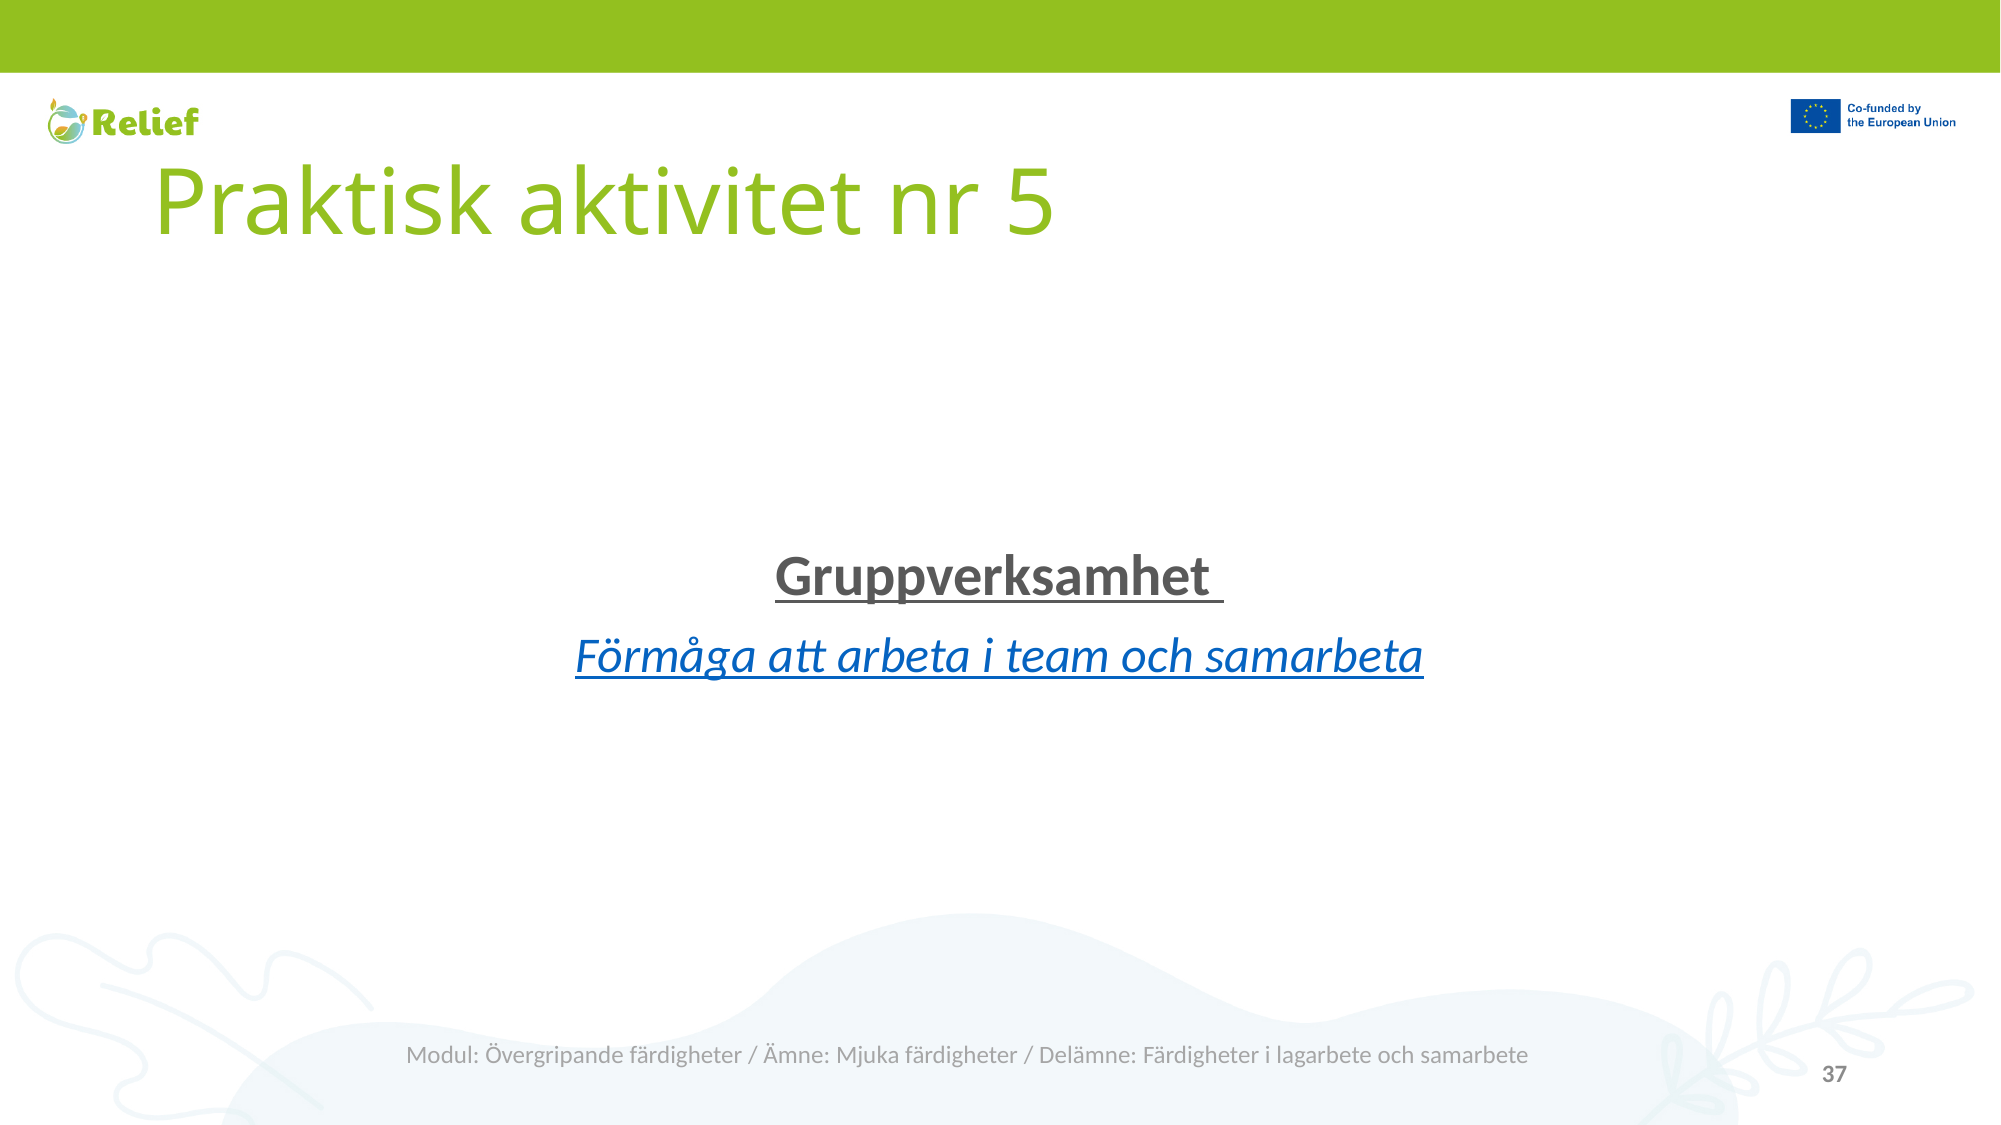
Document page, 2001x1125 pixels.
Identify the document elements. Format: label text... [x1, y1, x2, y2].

text_box Modul: Övergripande färdigheter / Ämne: Mjuka färdigheter / Delämne: Färdigheter i lagarbete och samarbete [149, 1004, 1788, 1103]
slide_number 37 [1788, 1042, 1863, 1103]
picture [0, 0, 2001, 1125]
title Praktisk aktivitet nr 5 [137, 133, 1863, 278]
list Gruppverksamhet Förmåga att arbeta i team och samarbeta [137, 299, 1863, 1014]
